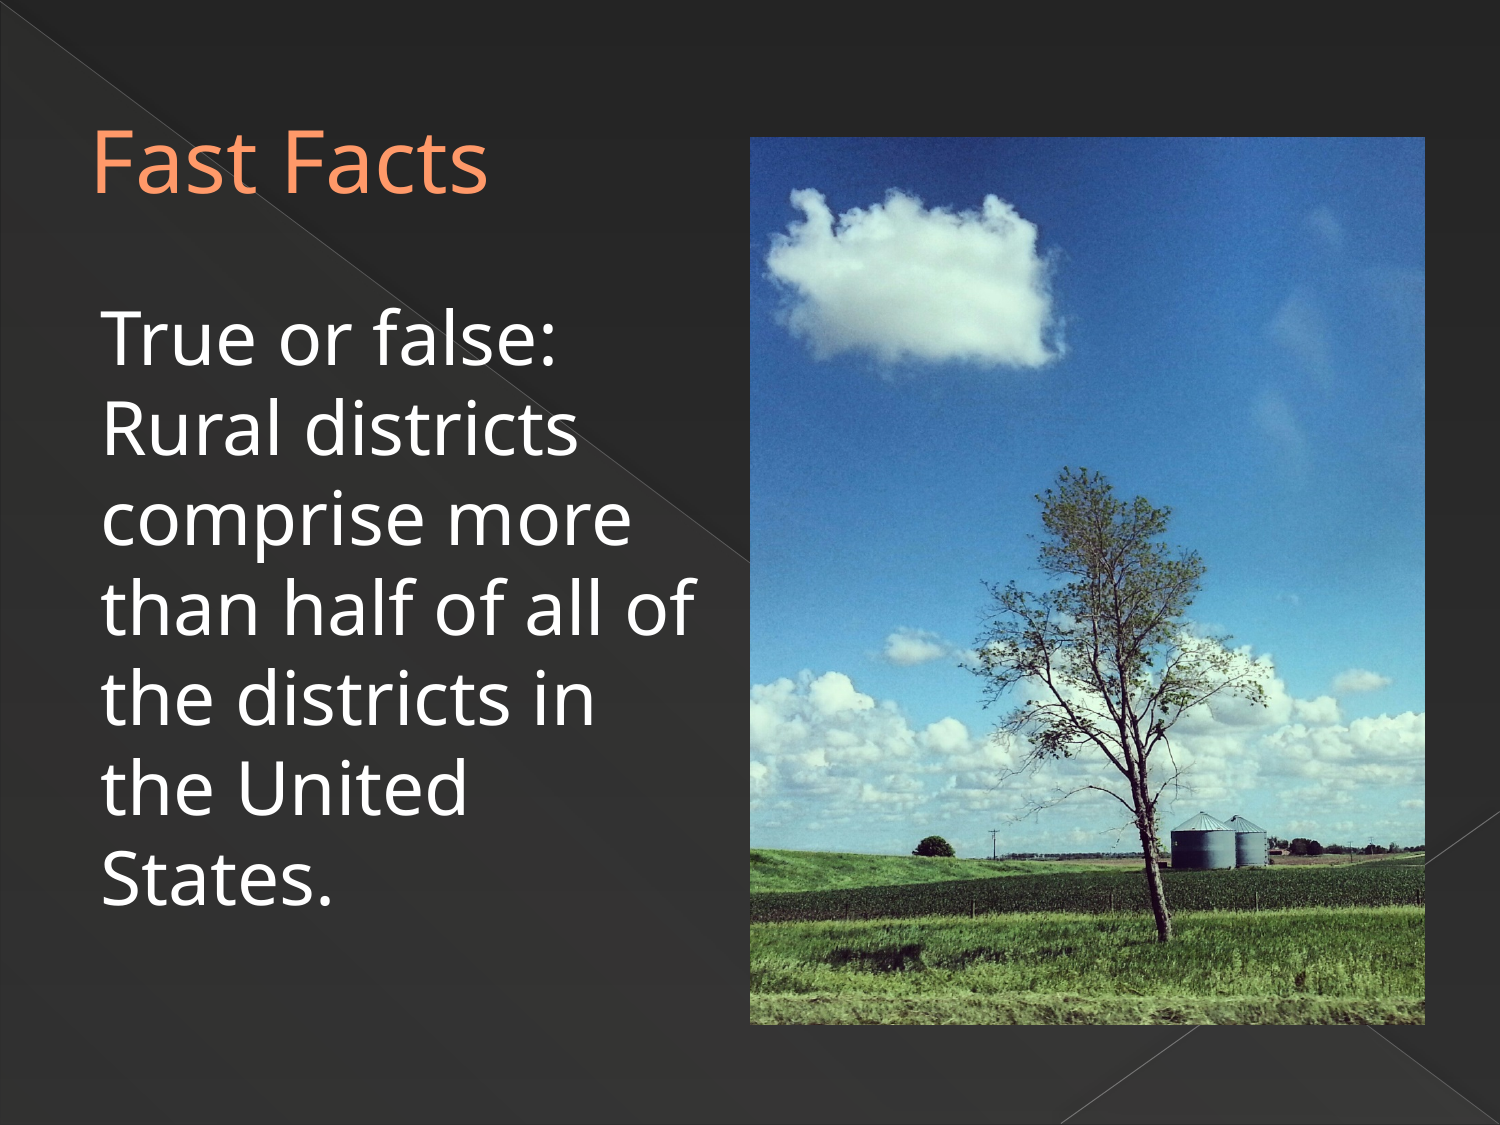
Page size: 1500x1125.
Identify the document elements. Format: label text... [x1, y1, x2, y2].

list True or false: Rural districts comprise more than half of all of the districts in the United States. [75, 282, 738, 1025]
picture [749, 137, 1426, 1025]
title Fast Facts [75, 43, 1425, 274]
